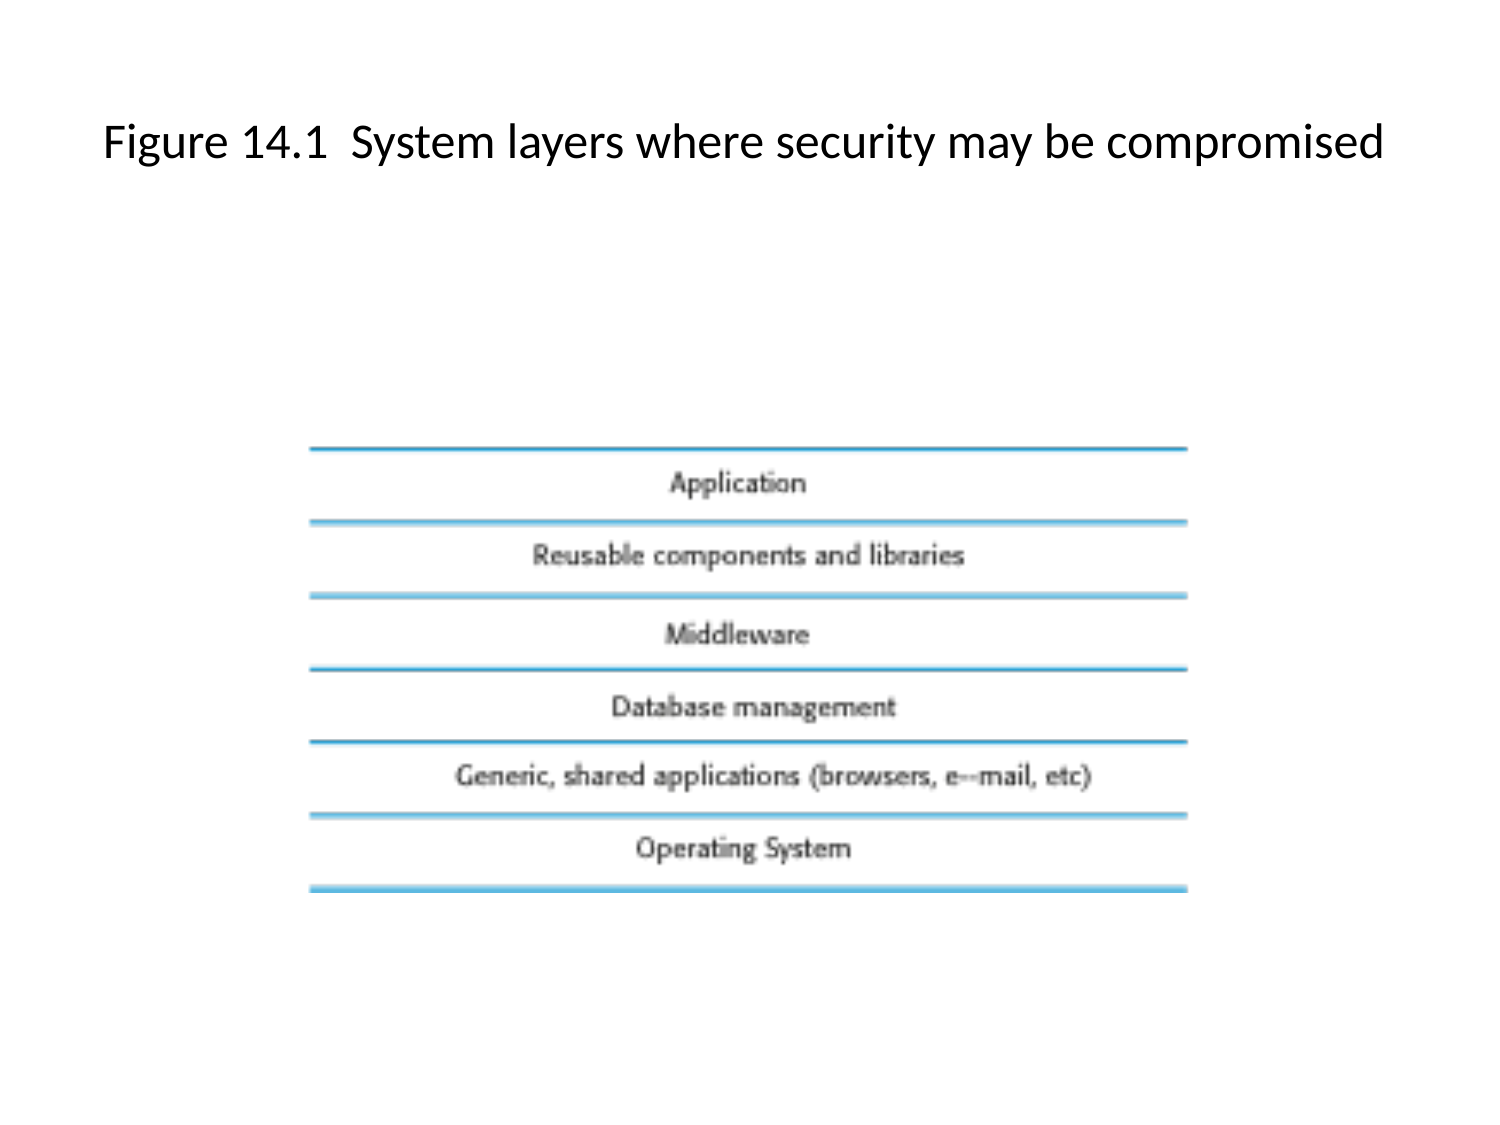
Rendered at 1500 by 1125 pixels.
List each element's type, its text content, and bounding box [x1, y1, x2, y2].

title Figure 14.1 System layers where security may be compromised [75, 45, 1425, 149]
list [74, 149, 1426, 893]
